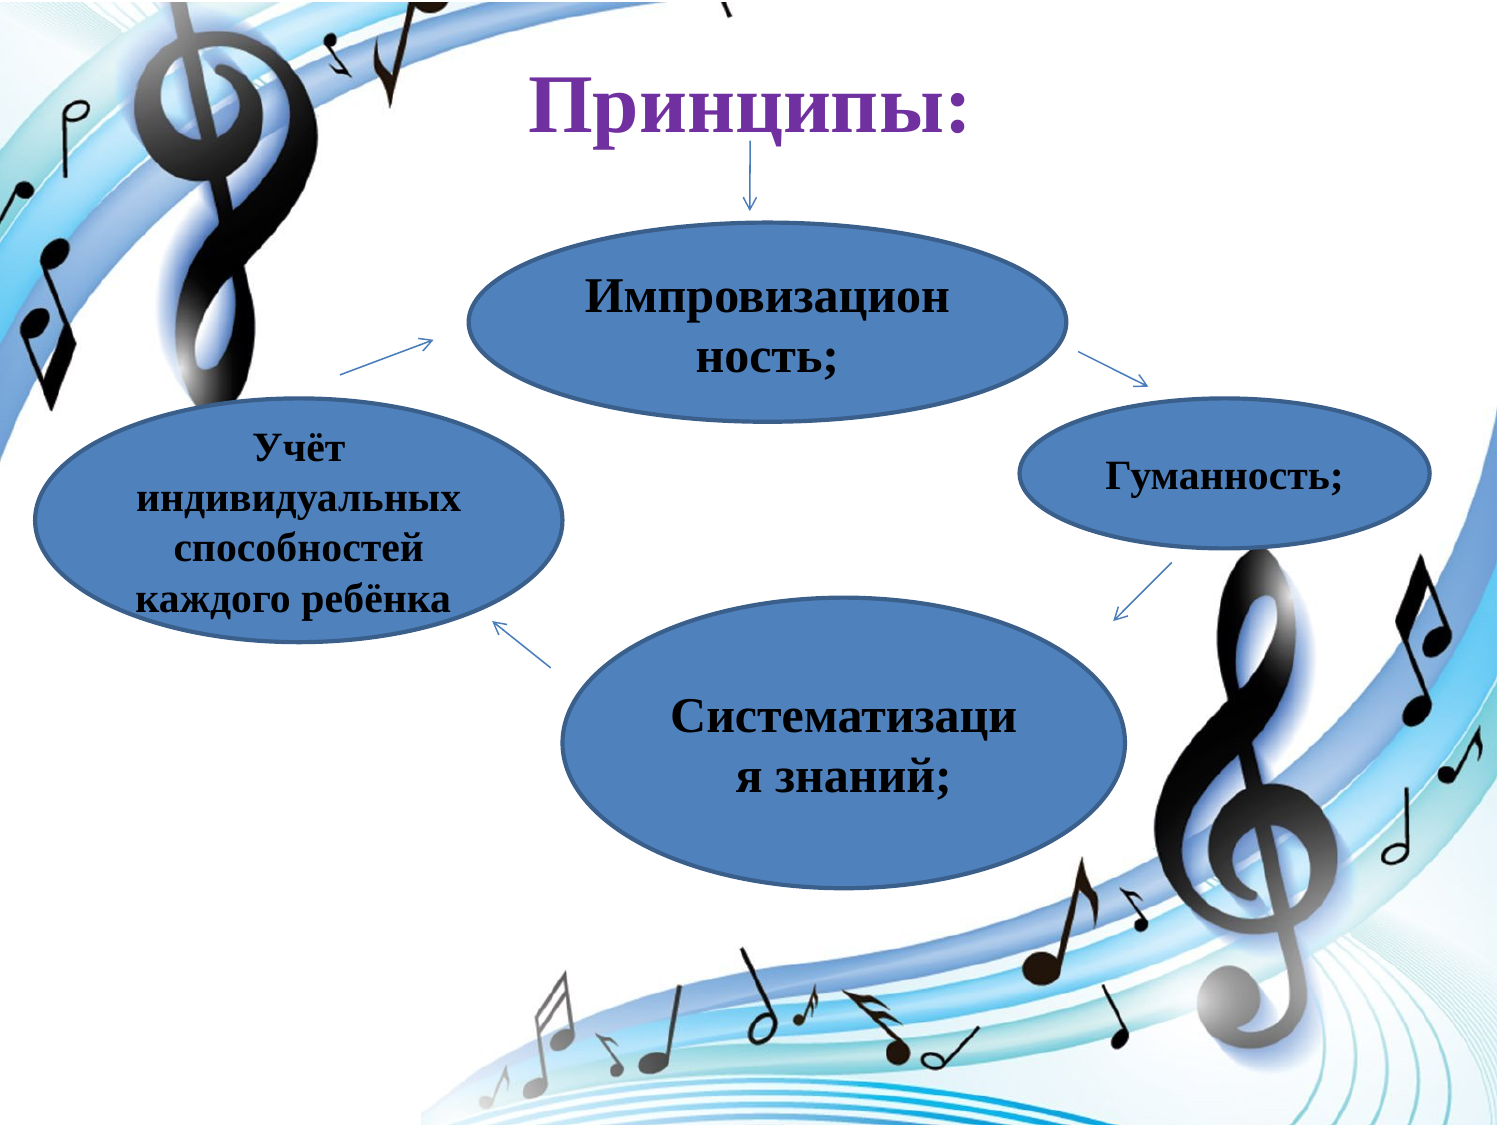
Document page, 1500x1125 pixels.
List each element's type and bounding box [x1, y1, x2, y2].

text_box [339, 339, 434, 376]
text_box [1112, 562, 1173, 622]
text_box [491, 620, 551, 669]
picture [0, 2, 1497, 1125]
text_box [1077, 351, 1149, 387]
